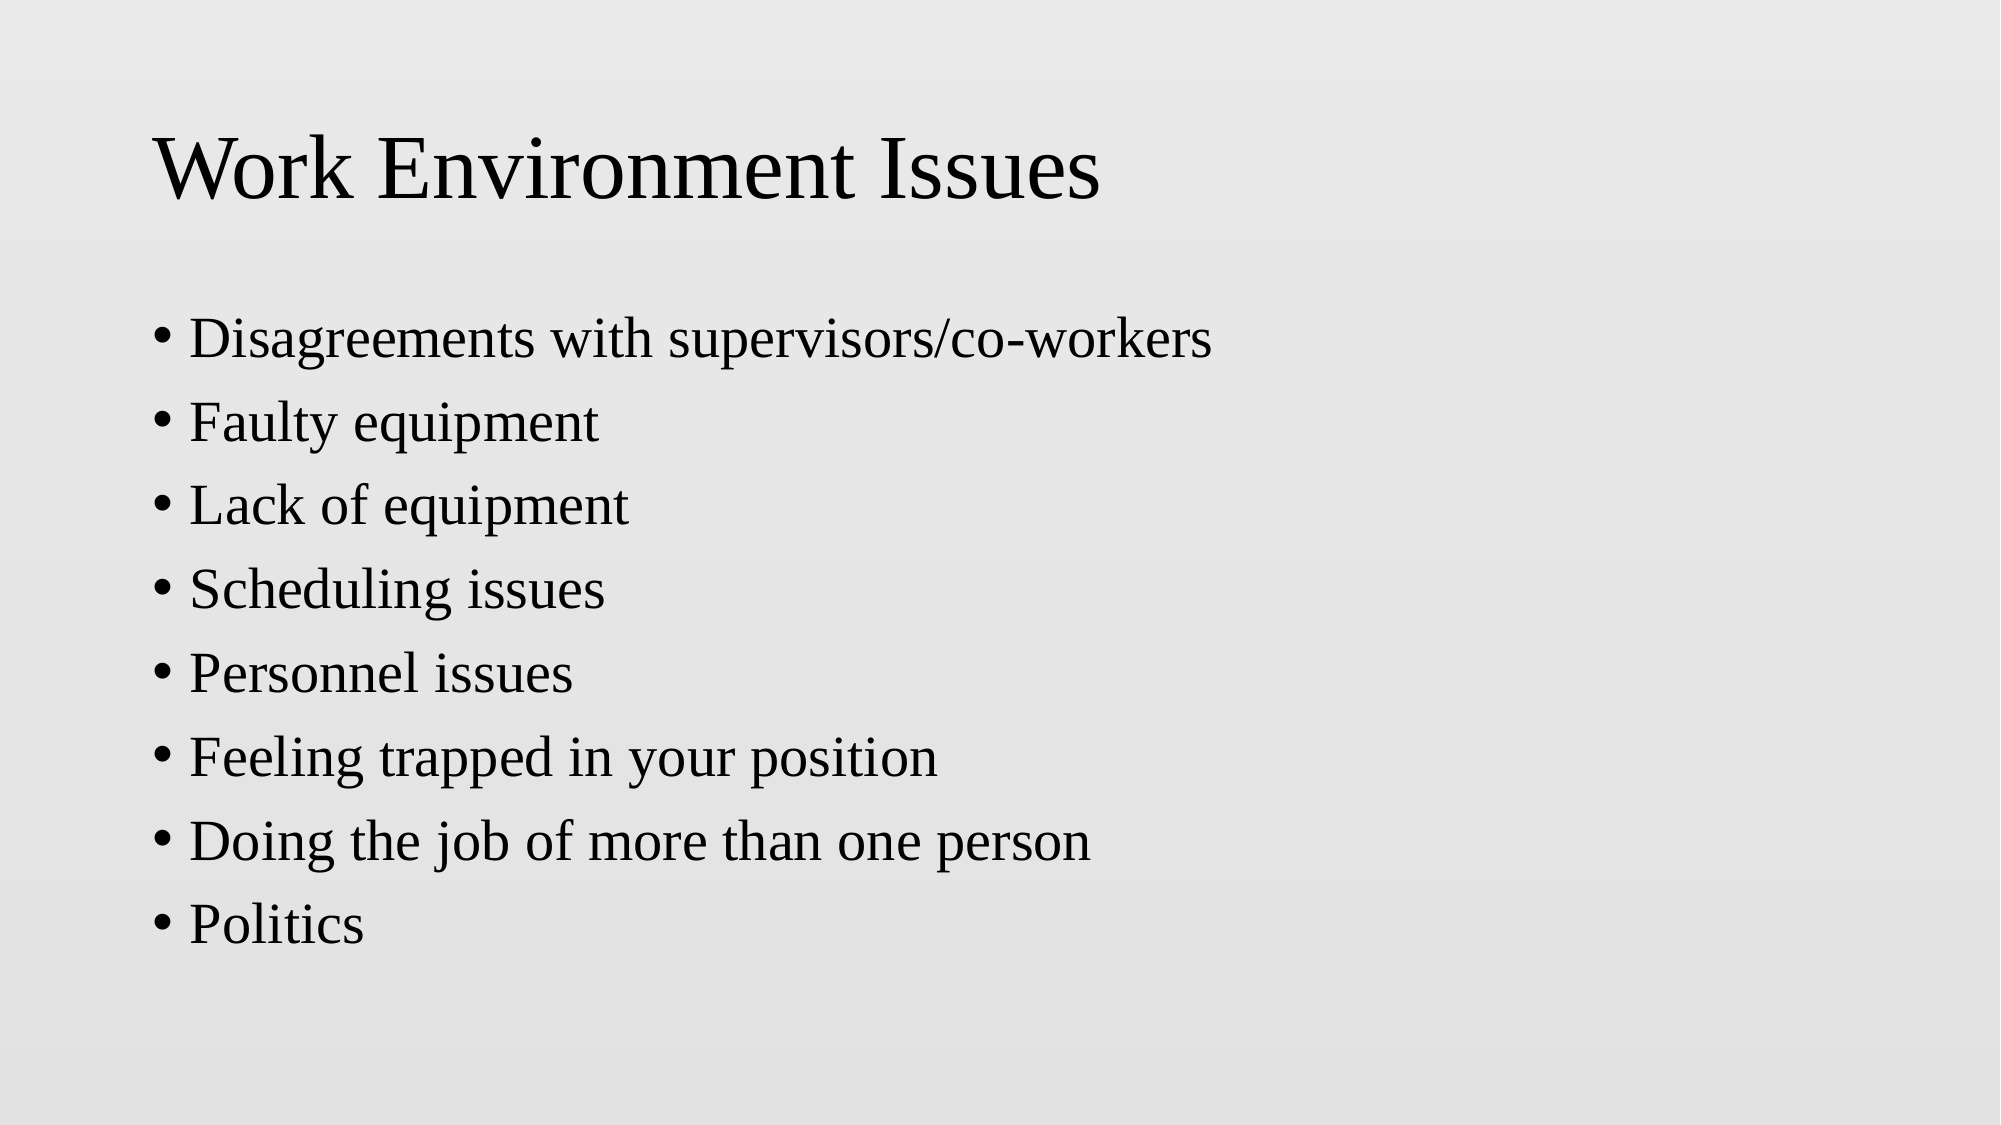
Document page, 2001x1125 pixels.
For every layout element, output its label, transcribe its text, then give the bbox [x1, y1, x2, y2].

list Disagreements with supervisors/co-workers Faulty equipment Lack of equipment Scheduling issues Personnel issues Feeling trapped in your position Doing the job of more than one person Politics [137, 299, 1863, 1014]
title Work Environment Issues [137, 59, 1863, 278]
